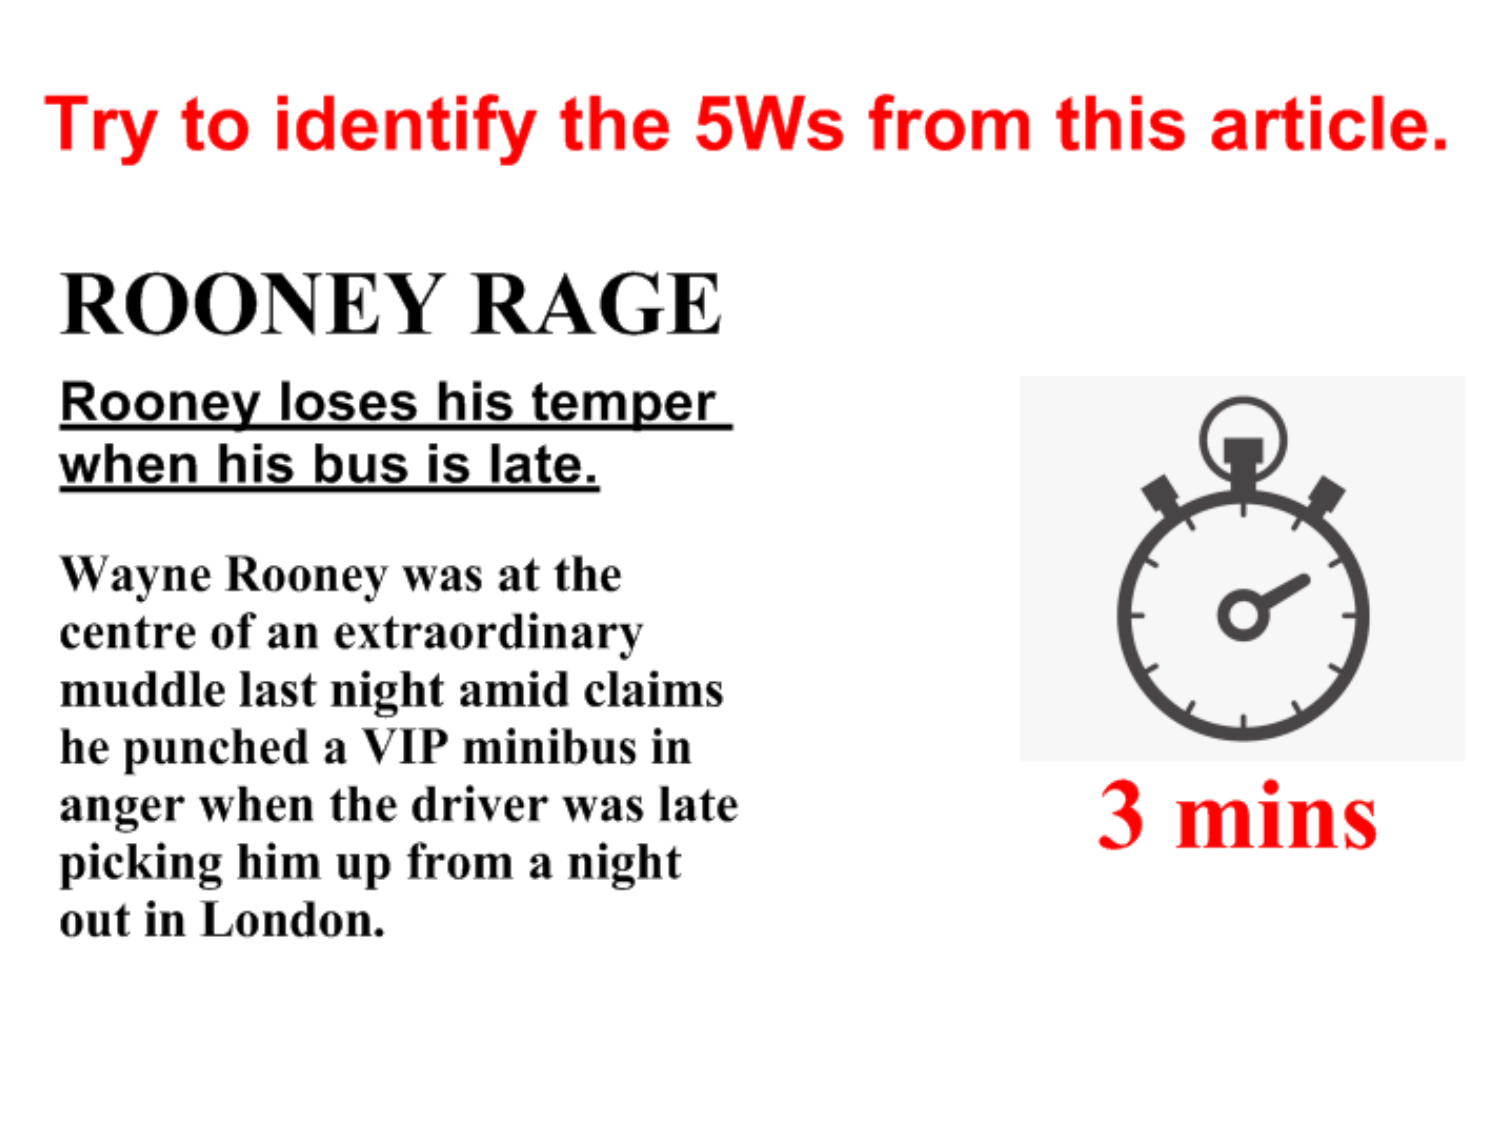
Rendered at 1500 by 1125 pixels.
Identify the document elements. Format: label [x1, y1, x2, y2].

picture [17, 54, 1466, 1000]
